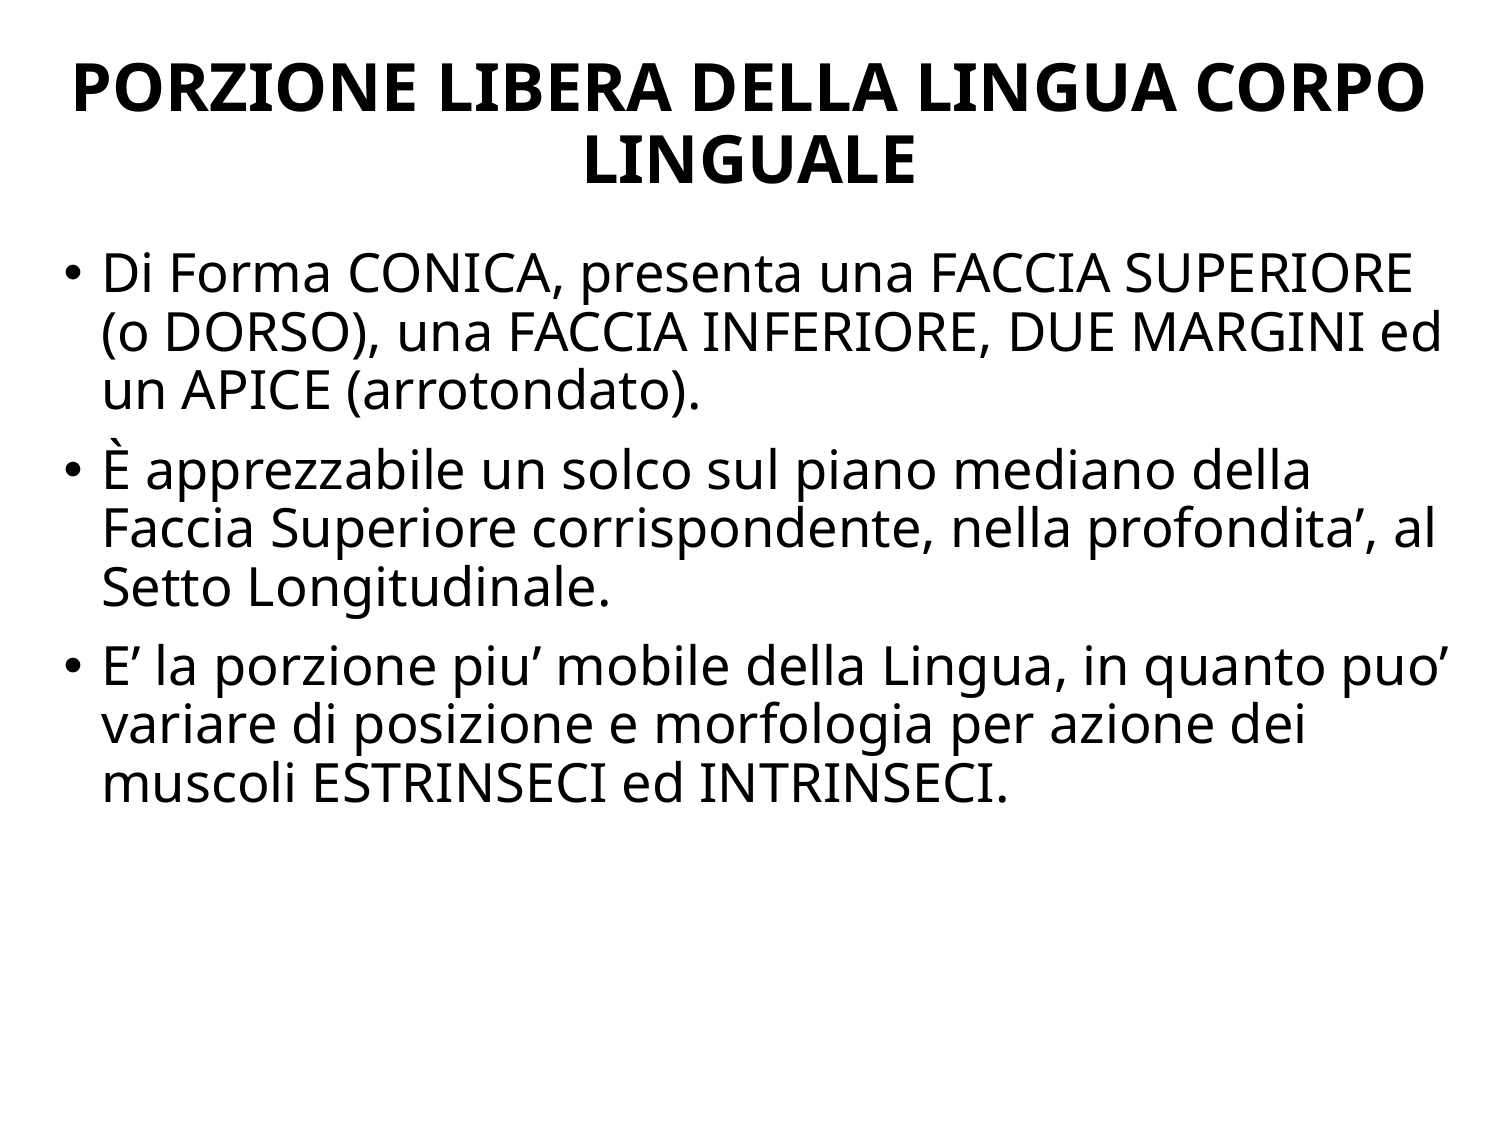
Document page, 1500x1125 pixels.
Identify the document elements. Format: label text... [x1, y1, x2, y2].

title PORZIONE LIBERA DELLA LINGUA CORPO LINGUALE [0, 38, 1500, 215]
list Di Forma CONICA, presenta una FACCIA SUPERIORE (o DORSO), una FACCIA INFERIORE, DUE MARGINI ed un APICE (arrotondato). È apprezzabile un solco sul piano mediano della Faccia Superiore corrispondente, nella profondita’, al Setto Longitudinale. E’ la porzione piu’ mobile della Lingua, in quanto puo’ variare di posizione e morfologia per azione dei muscoli ESTRINSECI ed INTRINSECI. [48, 238, 1482, 1125]
